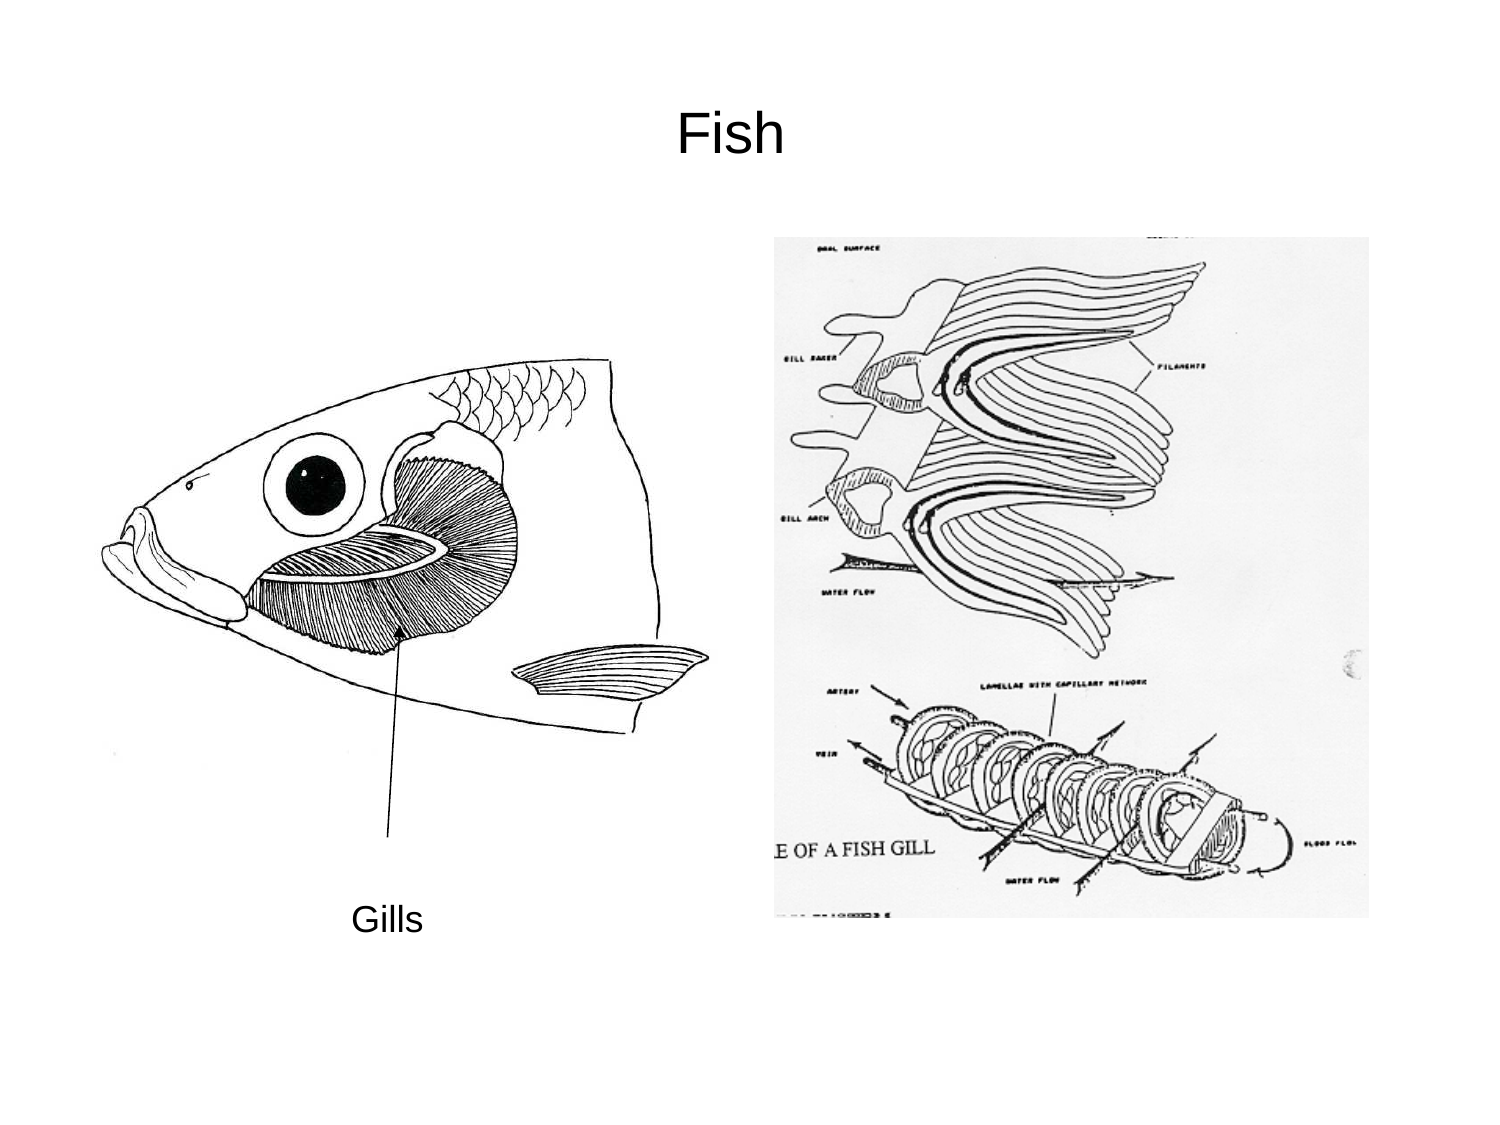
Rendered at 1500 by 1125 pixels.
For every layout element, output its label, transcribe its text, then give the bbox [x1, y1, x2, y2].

picture [774, 237, 1369, 918]
picture [87, 337, 734, 780]
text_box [387, 624, 401, 838]
text_box Gills [262, 887, 513, 948]
text_box Fish [362, 87, 1100, 173]
